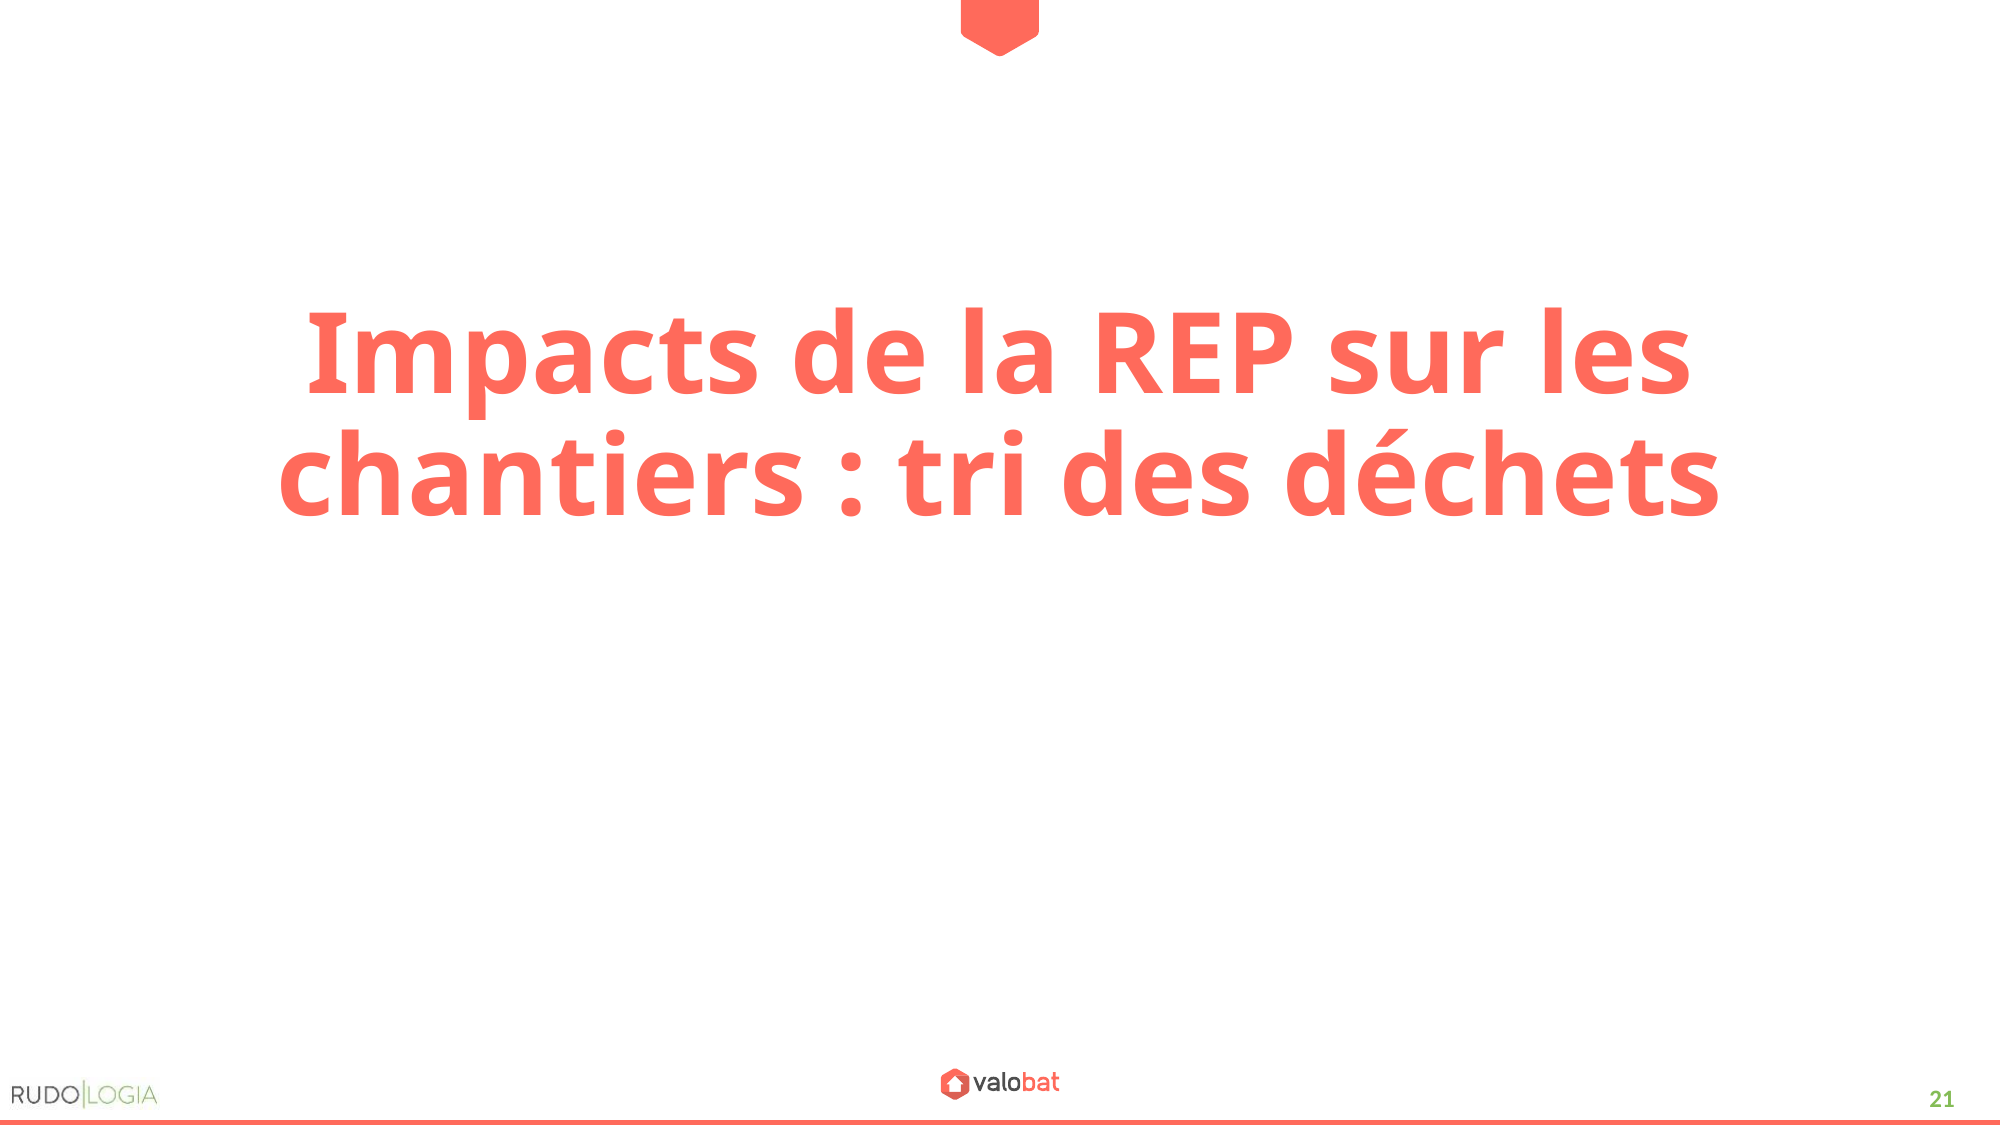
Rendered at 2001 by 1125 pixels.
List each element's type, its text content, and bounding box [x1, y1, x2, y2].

title Impacts de la REP sur les chantiers : tri des déchets [51, 273, 1949, 563]
picture [9, 1077, 160, 1110]
slide_number 21 [1889, 1072, 1995, 1122]
